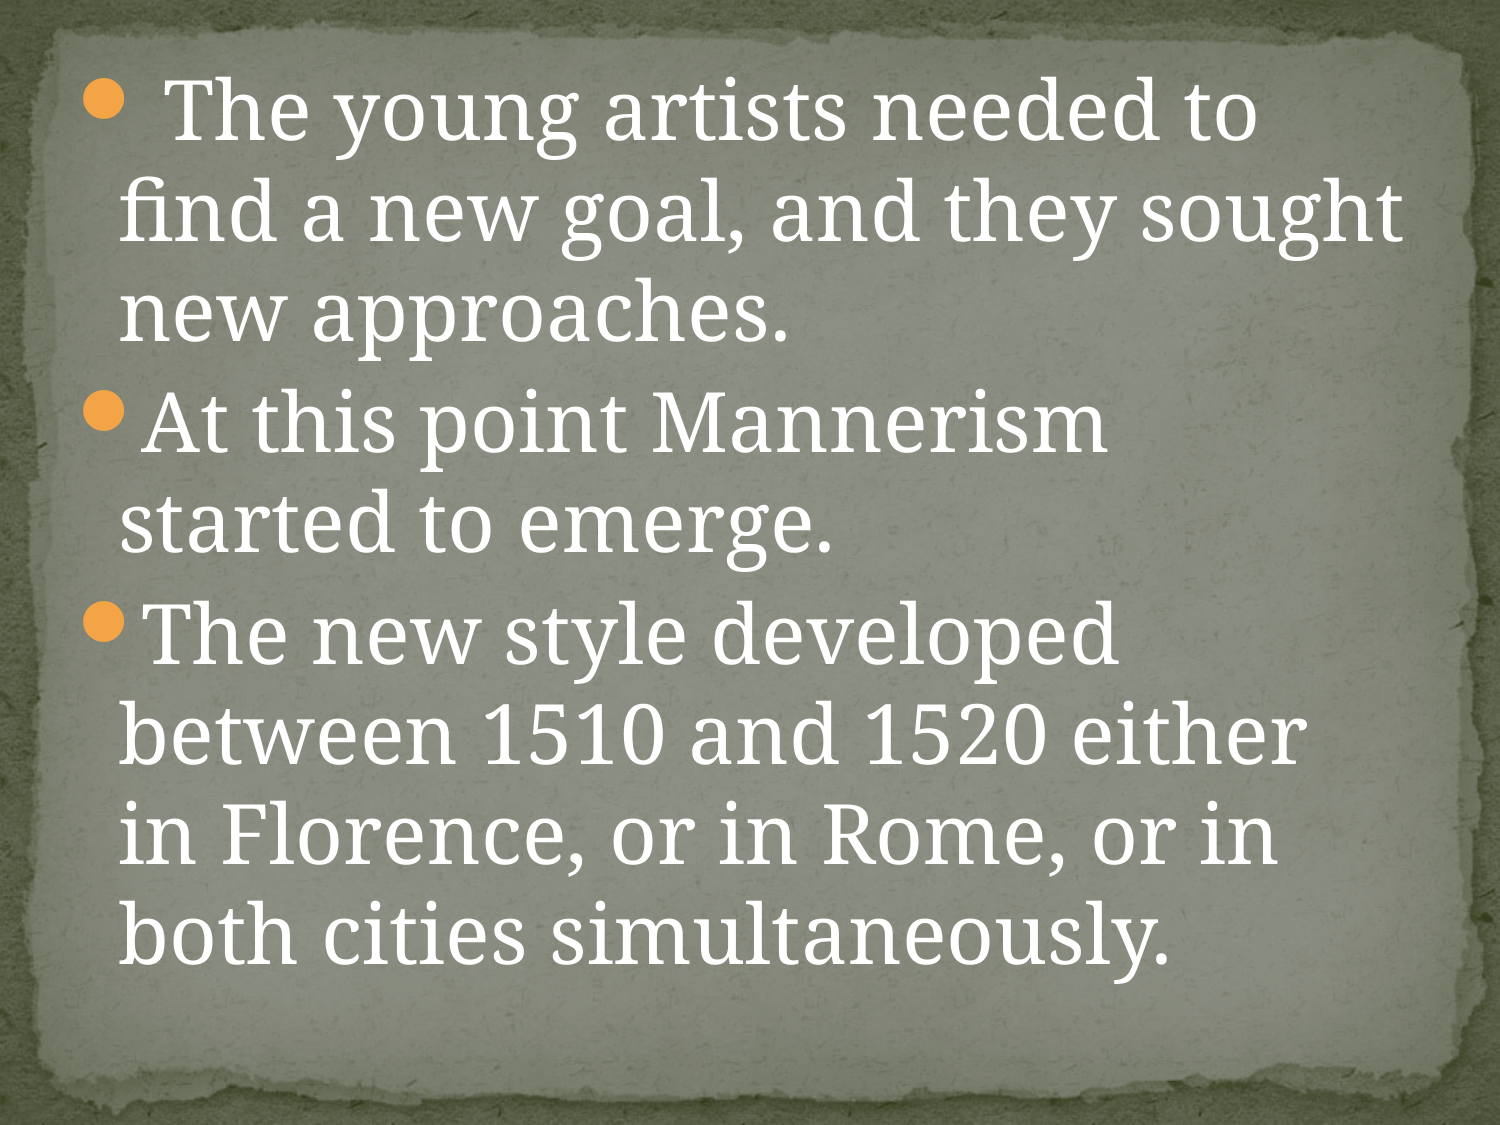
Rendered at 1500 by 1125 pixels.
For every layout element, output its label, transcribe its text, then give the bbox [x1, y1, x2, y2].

list The young artists needed to find a new goal, and they sought new approaches. At this point Mannerism started to emerge. The new style developed between 1510 and 1520 either in Florence, or in Rome, or in both cities simultaneously. [62, 50, 1425, 1000]
